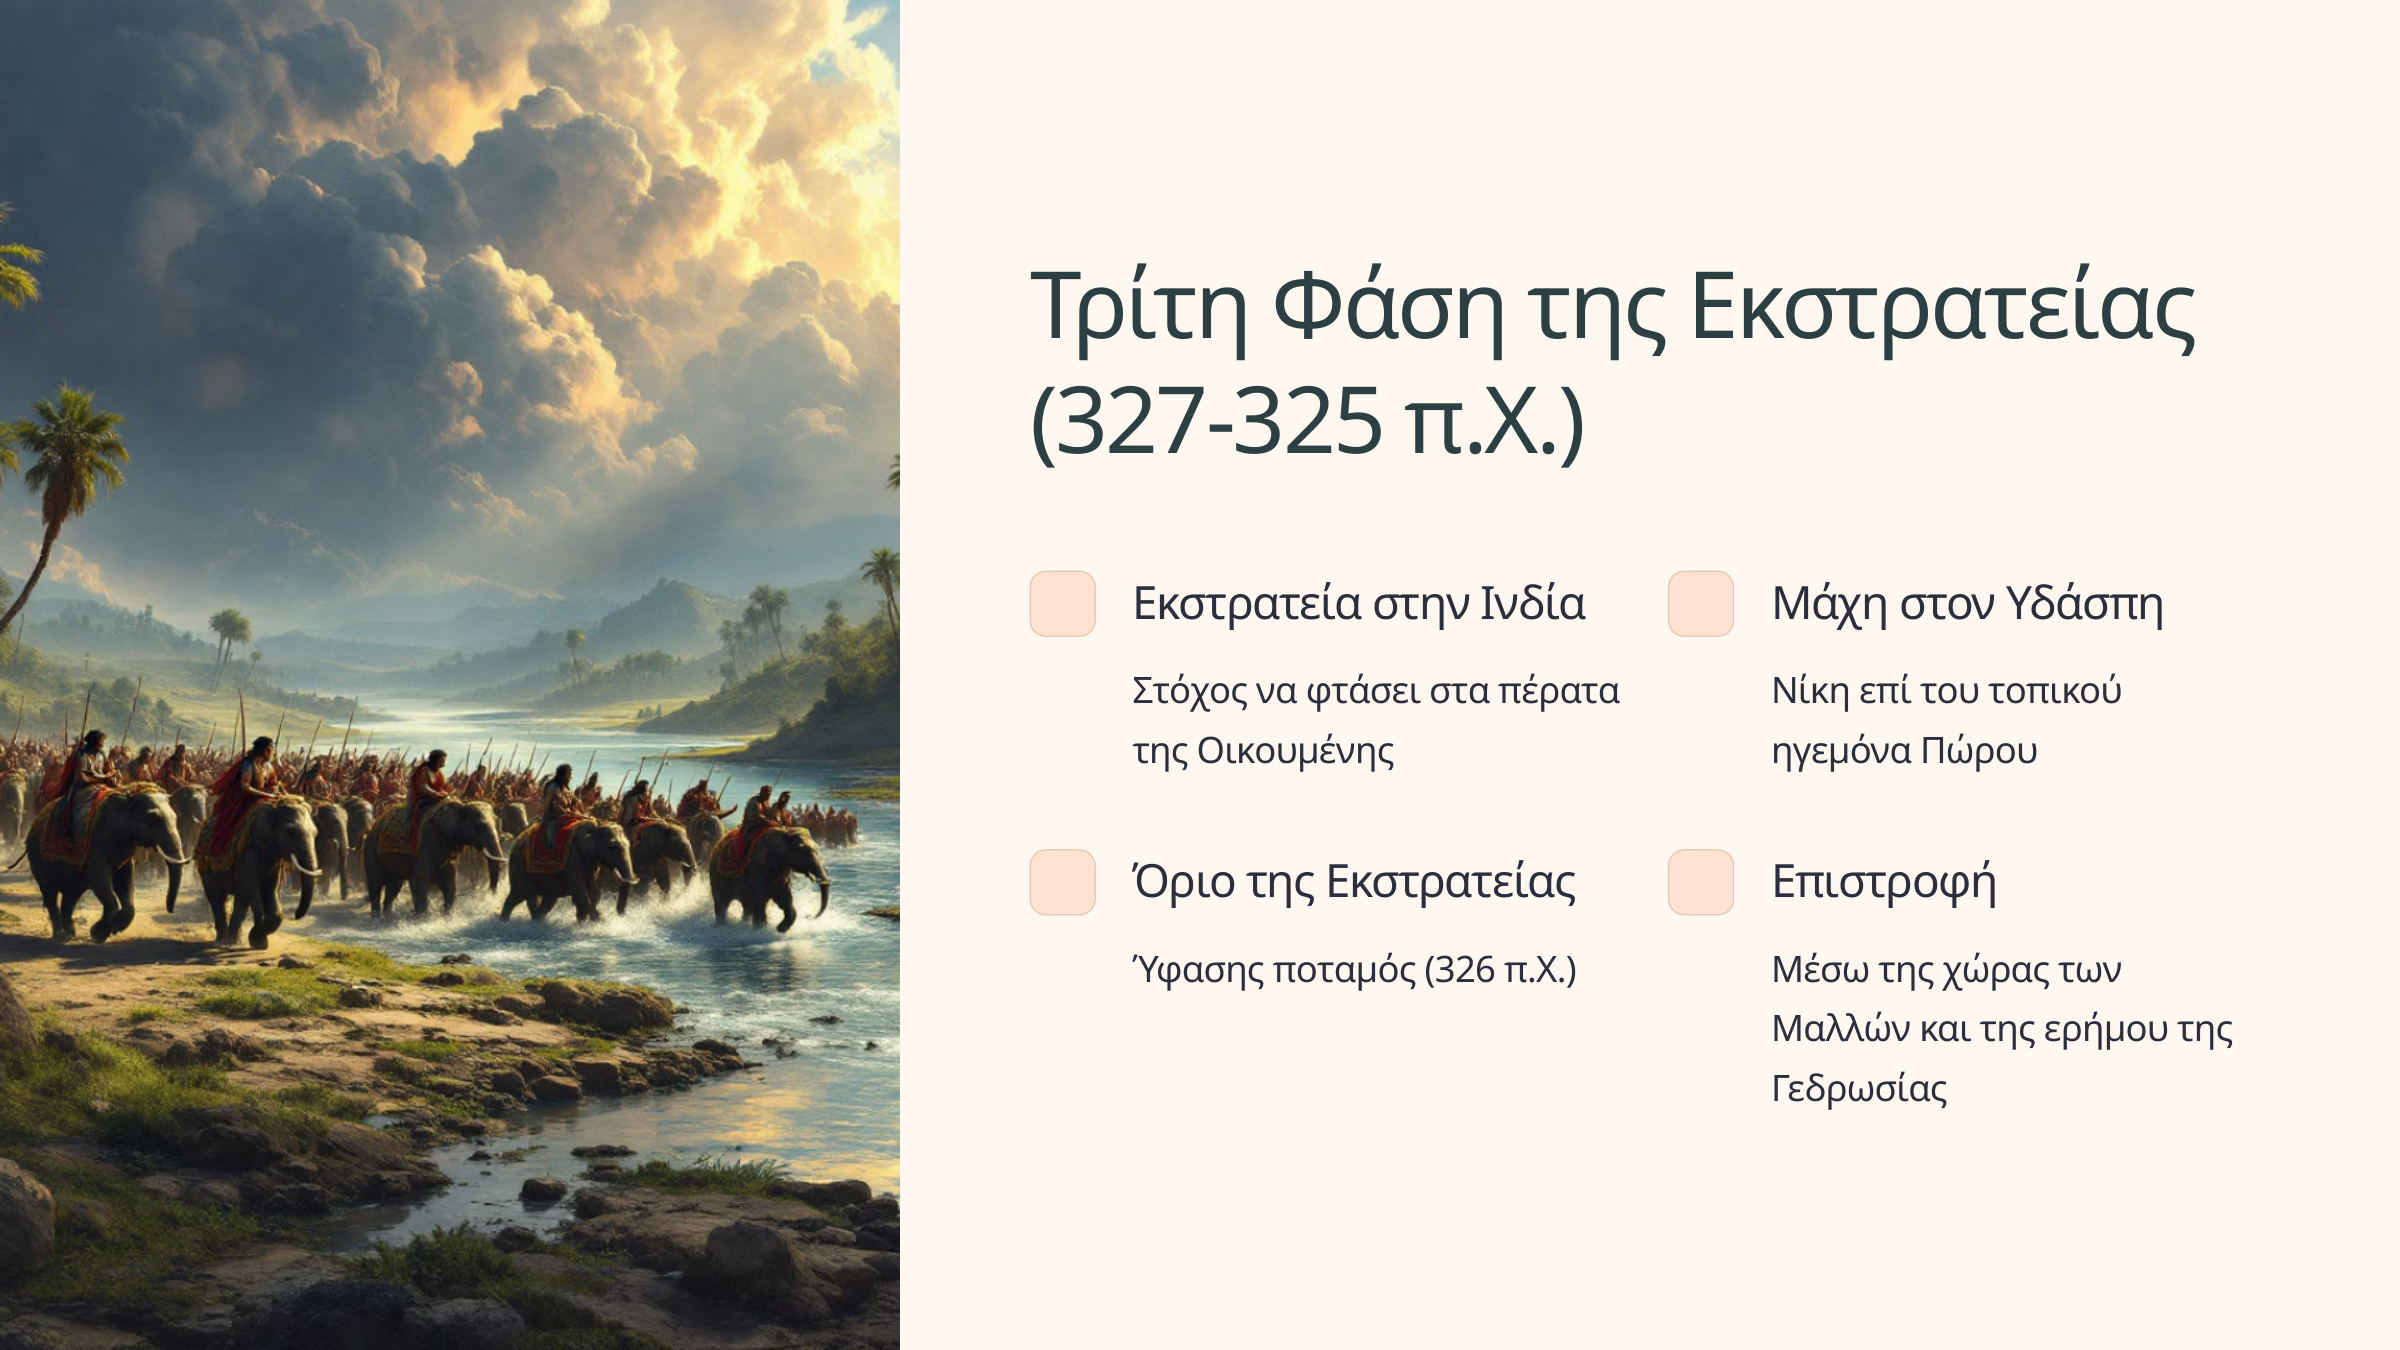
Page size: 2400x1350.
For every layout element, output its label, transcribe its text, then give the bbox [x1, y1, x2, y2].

text_box [1030, 571, 1096, 637]
text_box [1668, 571, 1734, 637]
text_box Στόχος να φτάσει στα πέρατα της Οικουμένης [1132, 651, 1632, 771]
text_box Νίκη επί του τοπικού ηγεμόνα Πώρου [1770, 651, 2270, 771]
text_box Επιστροφή [1770, 849, 2236, 908]
picture [0, 0, 901, 1350]
text_box [1030, 849, 1096, 915]
text_box [1668, 849, 1734, 915]
text_box Μάχη στον Υδάσπη [1770, 571, 2236, 630]
text_box Όριο της Εκστρατείας [1132, 849, 1598, 908]
text_box Εκστρατεία στην Ινδία [1132, 571, 1598, 630]
text_box Ύφασης ποταμός (326 π.Χ.) [1132, 930, 1632, 990]
text_box Τρίτη Φάση της Εκστρατείας (327-325 π.Χ.) [1030, 241, 2270, 474]
text_box Μέσω της χώρας των Μαλλών και της ερήμου της Γεδρωσίας [1770, 930, 2270, 1109]
